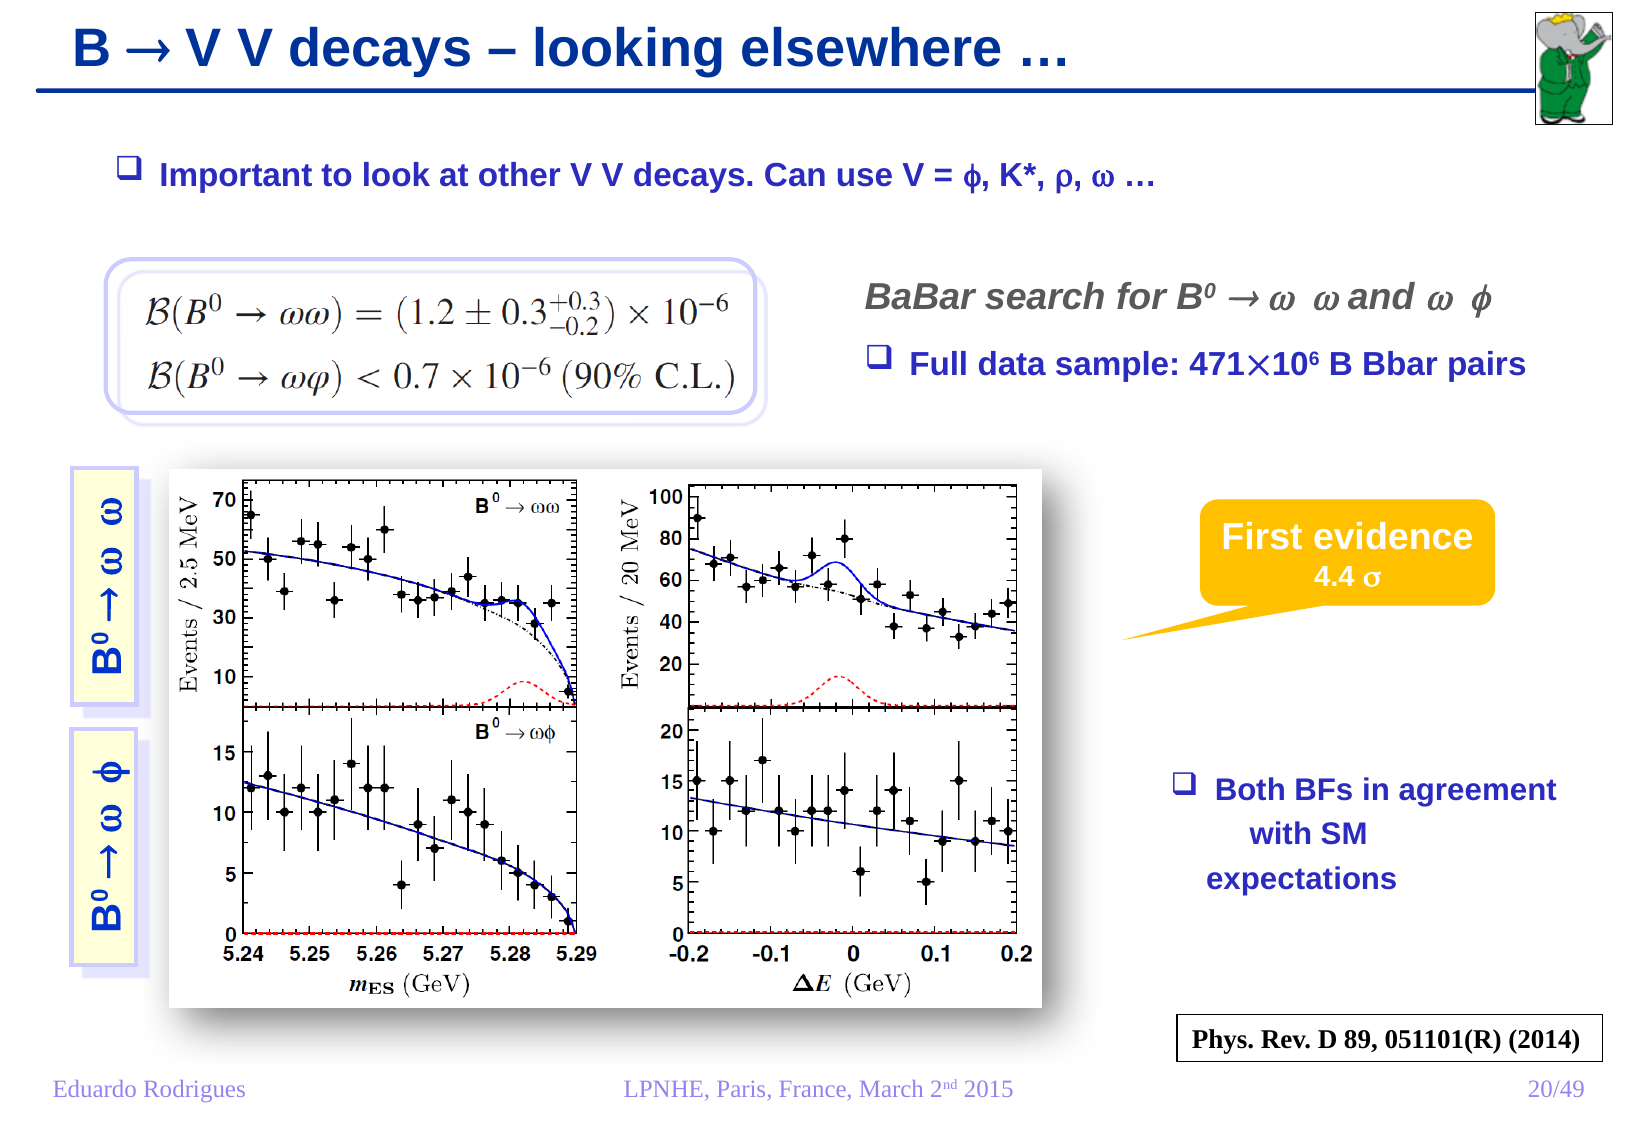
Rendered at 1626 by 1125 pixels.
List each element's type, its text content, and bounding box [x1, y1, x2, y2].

picture [141, 283, 738, 402]
text_box B0  w w [71, 468, 137, 705]
text_box [105, 259, 756, 413]
text_box First evidence 4.4 s [1121, 499, 1496, 641]
picture [1535, 12, 1613, 126]
text_box Both BFs in agreement with SM expectations [1155, 753, 1575, 904]
text_box Important to look at other V V decays. Can use V = f, K*, r, w … [99, 137, 1300, 201]
text_box B  V V decays – looking elsewhere … [57, 4, 1625, 85]
text_box BaBar search for B0  w w and w f Full data sample: 471106 B Bbar pairs [849, 255, 1592, 389]
picture [169, 469, 1043, 1009]
text_box Phys. Rev. D 89, 051101(R) (2014) [1177, 1014, 1603, 1062]
text_box B0  w f [71, 728, 137, 966]
